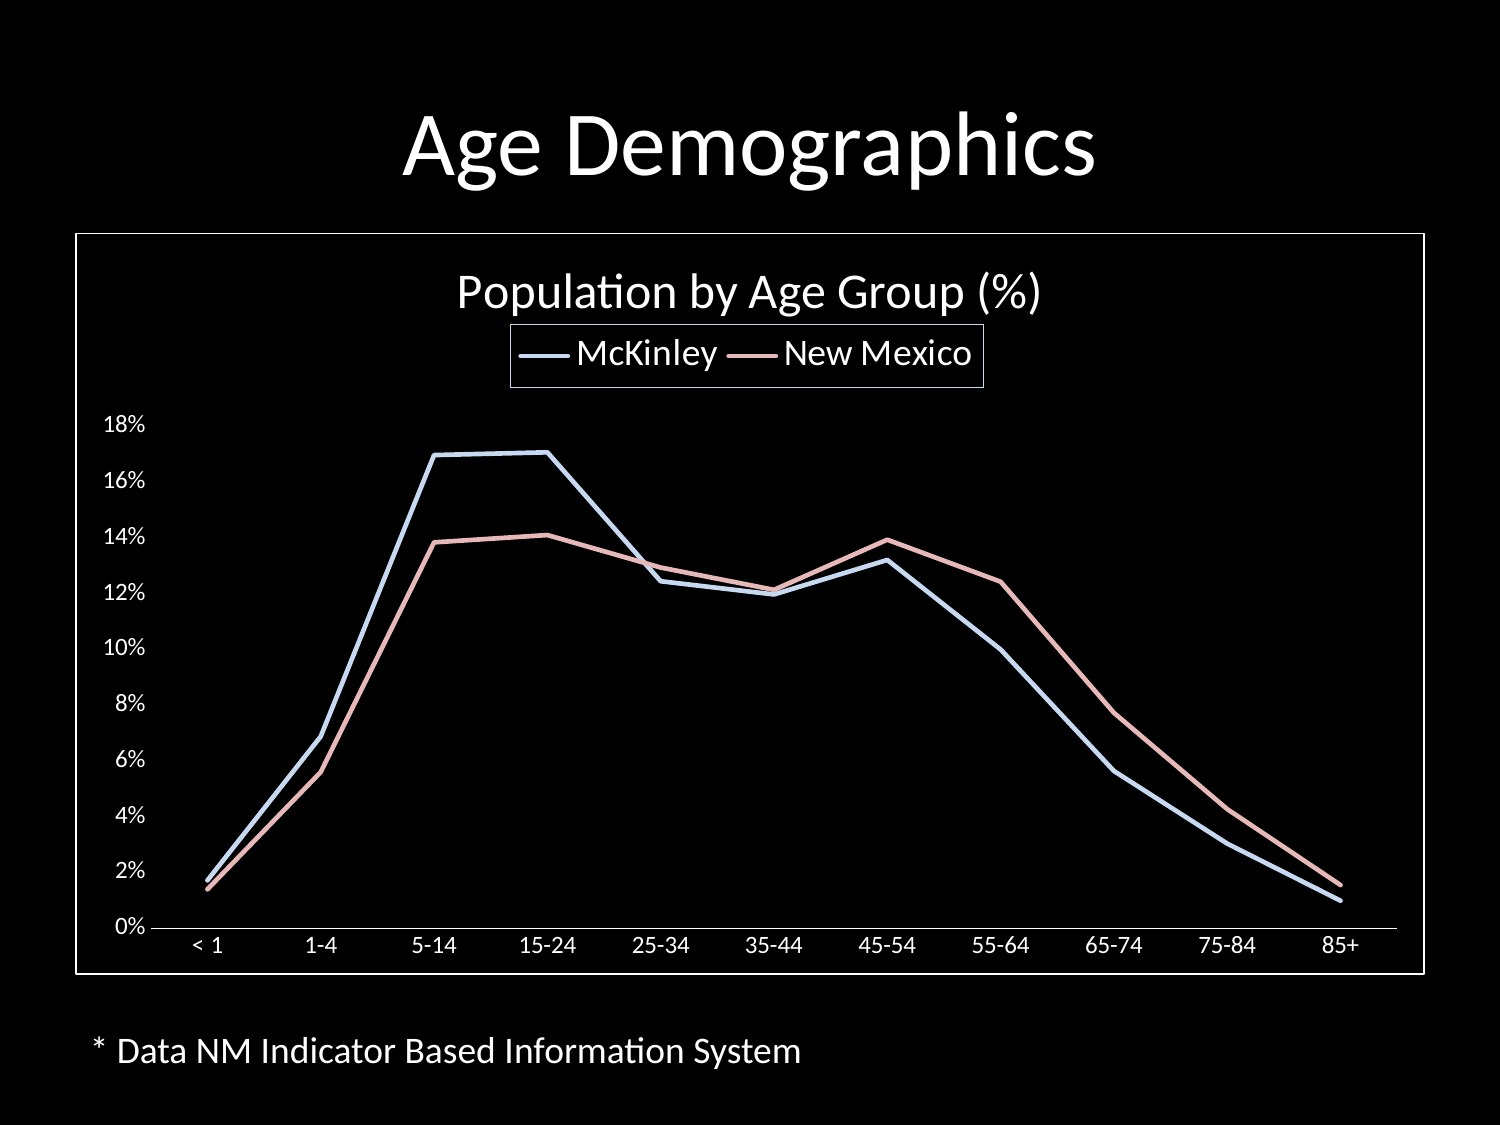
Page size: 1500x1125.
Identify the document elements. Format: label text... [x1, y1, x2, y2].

text_box * Data NM Indicator Based Information System [74, 1018, 1425, 1124]
title Age Demographics [75, 45, 1425, 231]
chart [74, 232, 1426, 976]
